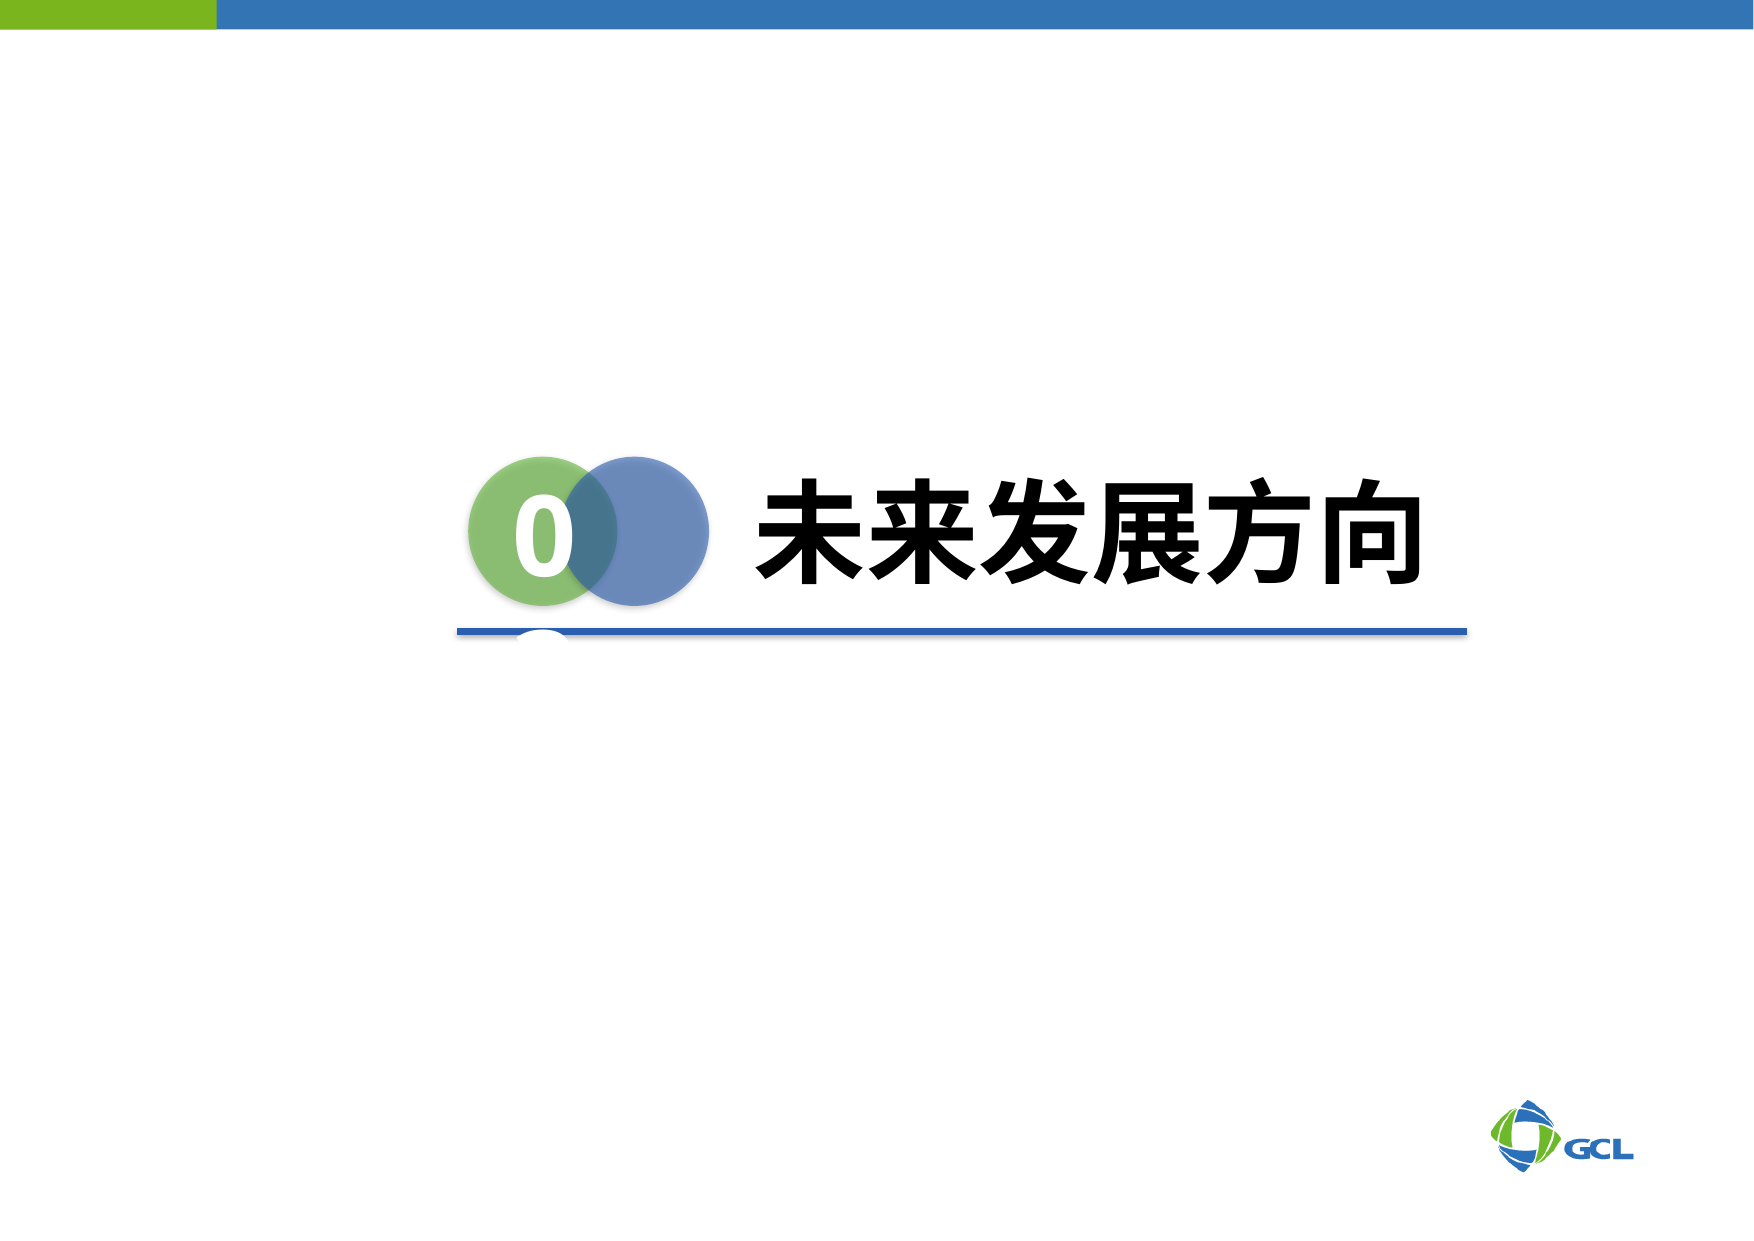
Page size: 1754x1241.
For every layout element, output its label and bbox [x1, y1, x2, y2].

picture [1490, 1099, 1645, 1173]
text_box [467, 454, 1450, 609]
